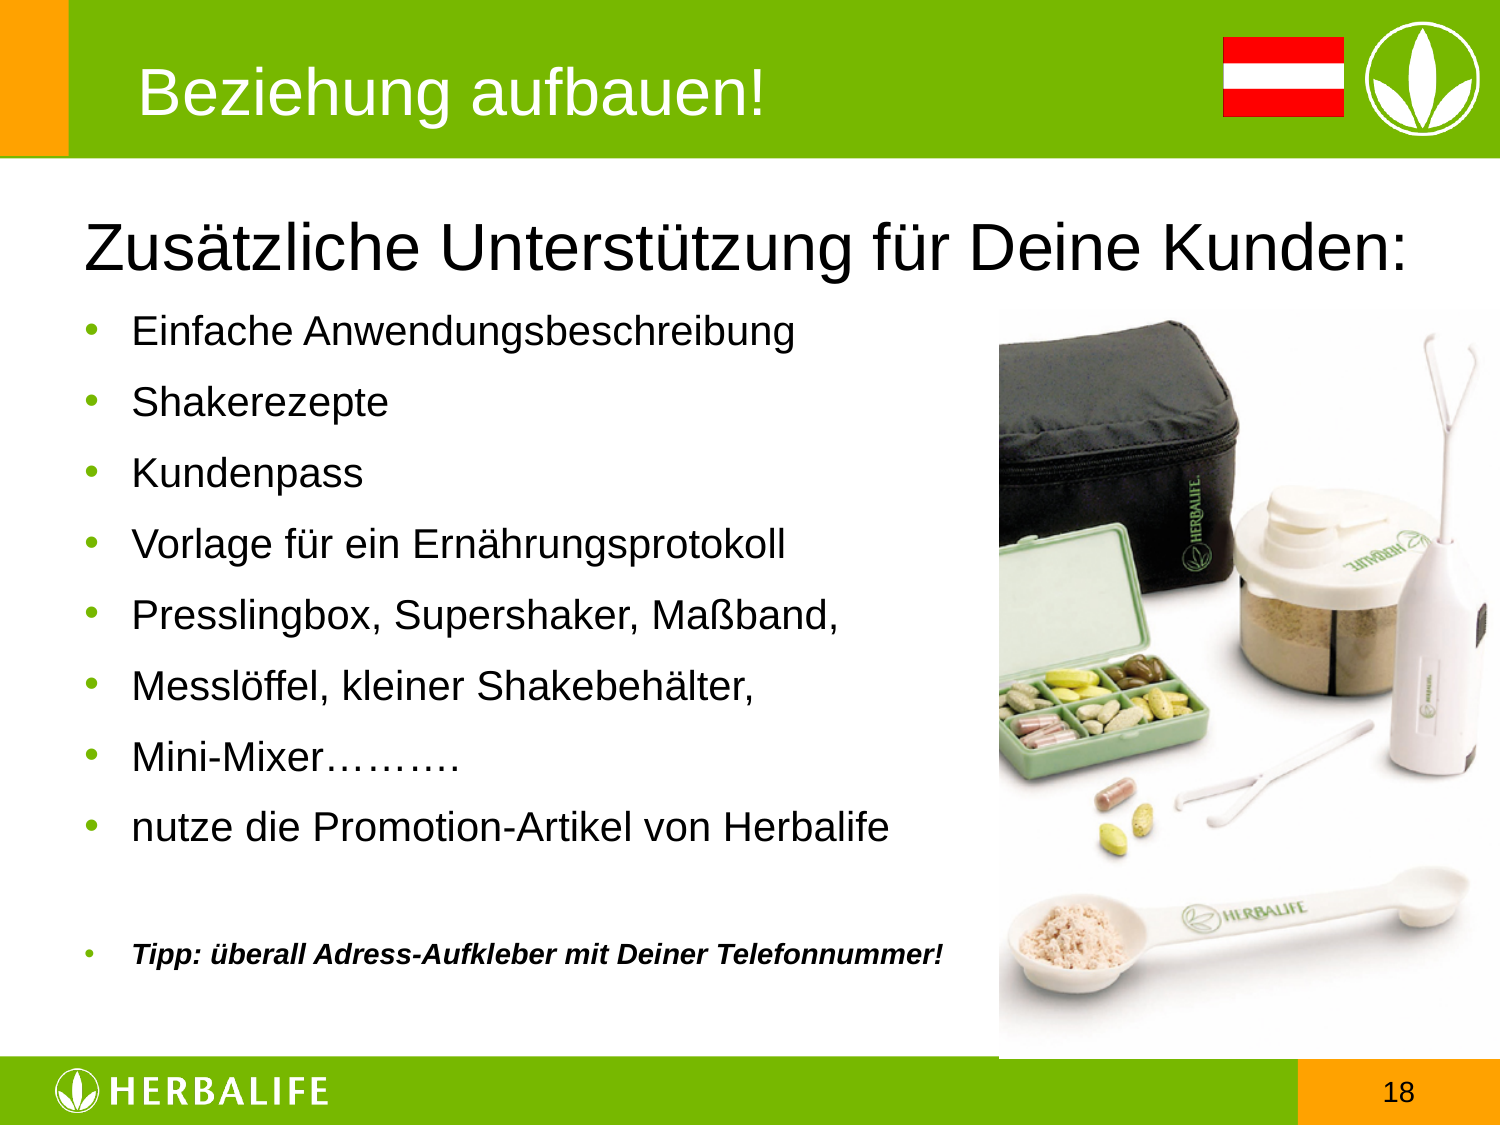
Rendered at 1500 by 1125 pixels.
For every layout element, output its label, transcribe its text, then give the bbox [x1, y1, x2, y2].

list Zusätzliche Unterstützung für Deine Kunden: Einfache Anwendungsbeschreibung Shakerezepte Kundenpass Vorlage für ein Ernährungsprotokoll Presslingbox, Supershaker, Maßband, Messlöffel, kleiner Shakebehälter, Mini-Mixer………. nutze die Promotion-Artikel von Herbalife Tipp: überall Adress-Aufkleber mit Deiner Telefonnummer! [69, 195, 1438, 1051]
picture [1223, 37, 1344, 44]
picture [55, 1068, 328, 1113]
title Beziehung aufbauen! [122, 44, 1456, 137]
picture [1365, 21, 1480, 136]
picture [999, 308, 1500, 1060]
